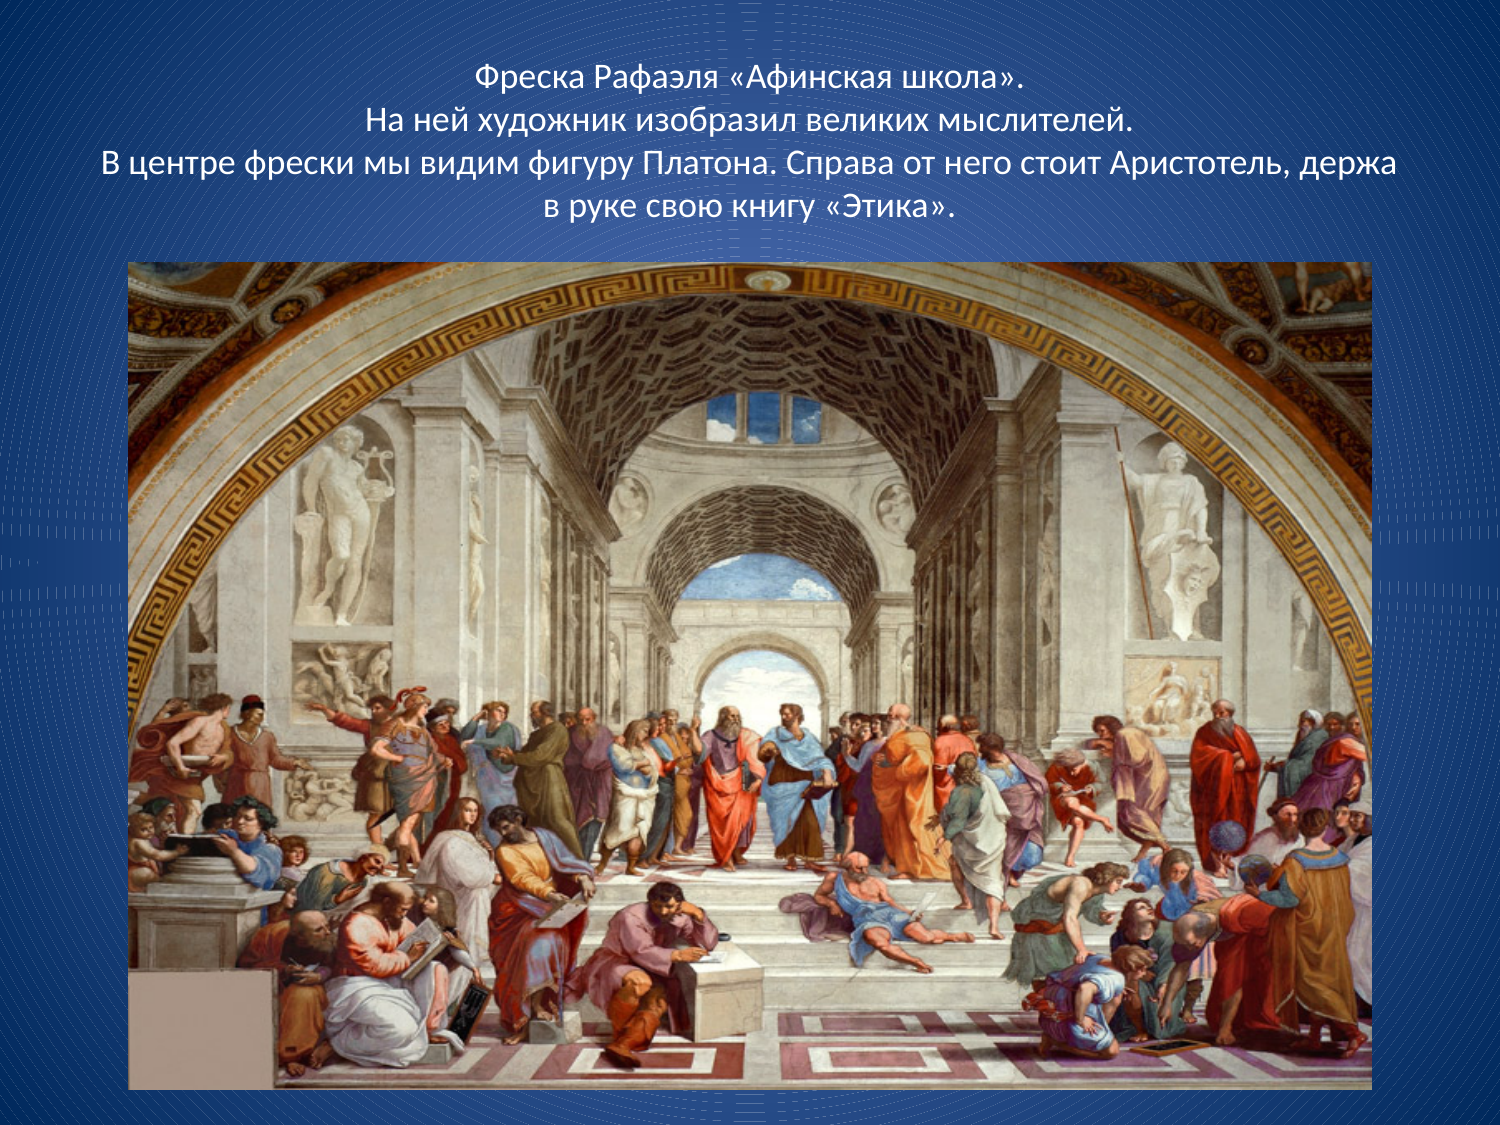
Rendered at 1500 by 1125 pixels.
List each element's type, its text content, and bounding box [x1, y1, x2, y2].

title Фреска Рафаэля «Афинская школа». На ней художник изобразил великих мыслителей. В центре фрески мы видим фигуру Платона. Справа от него стоит Аристотель, держа в руке свою книгу «Этика». [75, 45, 1425, 233]
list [128, 262, 1372, 1091]
